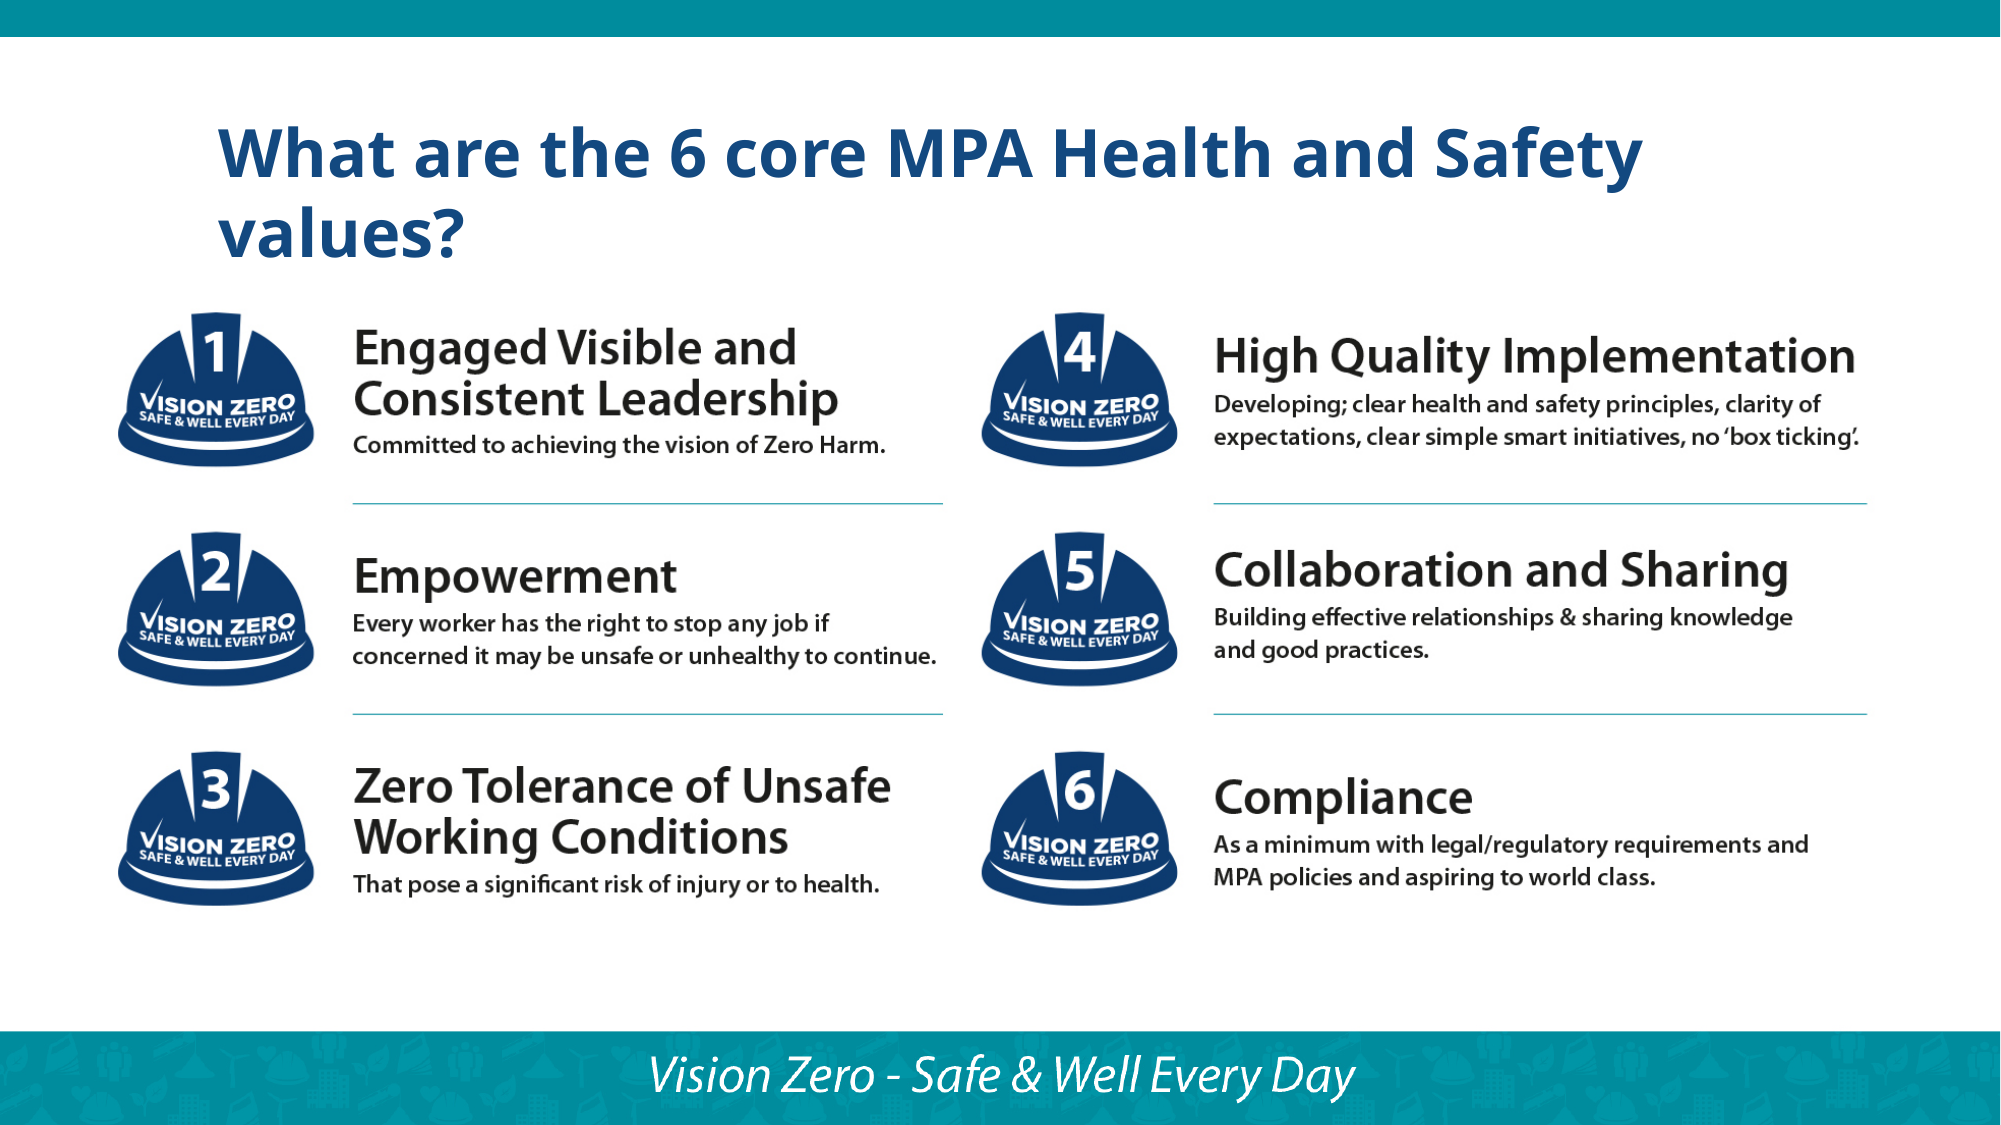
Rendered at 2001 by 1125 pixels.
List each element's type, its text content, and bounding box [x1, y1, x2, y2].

text_box What are the 6 core MPA Health and Safety values? [204, 103, 1863, 278]
picture [0, 0, 2001, 1125]
